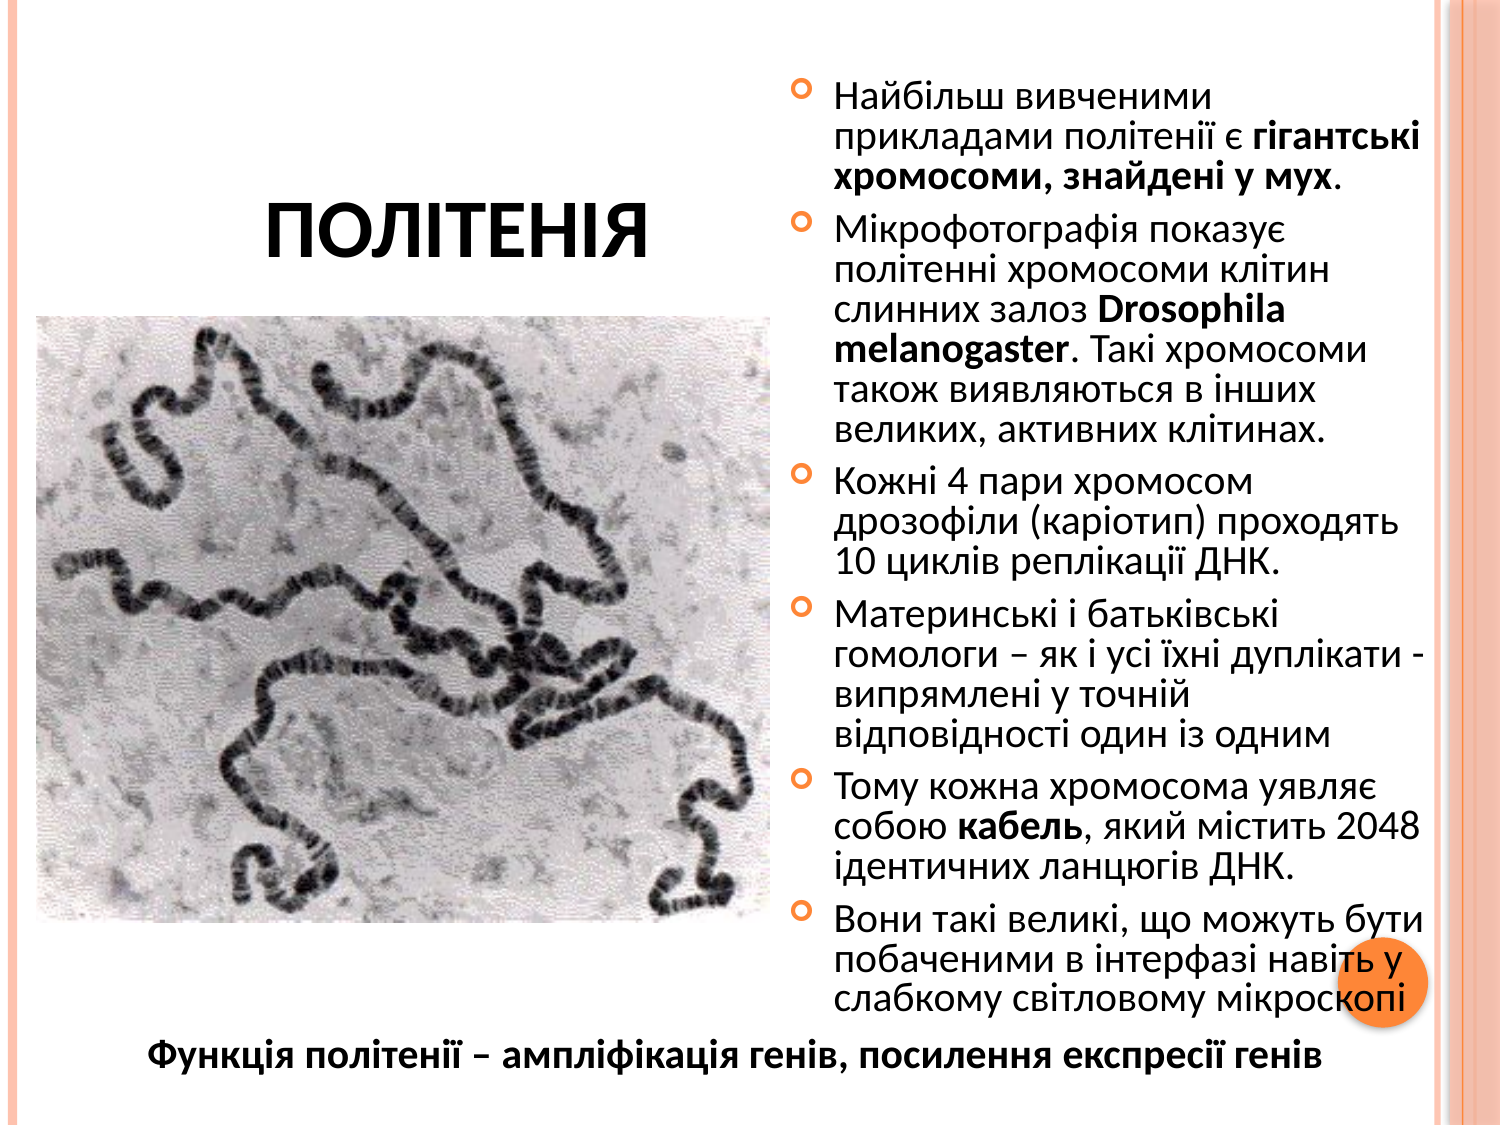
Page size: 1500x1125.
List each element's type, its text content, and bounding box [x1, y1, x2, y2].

list Найбільш вивченими прикладами політенії є гігантські хромосоми, знайдені у мух. Мікрофотографія показує політенні хромосоми клітин слинних залоз Drosophila melanogaster. Такі хромосоми також виявляються в інших великих, активних клітинах. Кожні 4 пари хромосом дрозофіли (каріотип) проходять 10 циклів реплікації ДНК. Материнські і батьківські гомологи – як і усі їхні дуплікати - випрямлені у точній відповідності один із одним Тому кожна хромосома уявляє собою кабель, який містить 2048 ідентичних ланцюгів ДНК. Вони такі великі, що можуть бути побаченими в інтерфазі навіть у слабкому світловому мікроскопі [773, 70, 1448, 1059]
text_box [35, 315, 771, 924]
text_box Функція політенії – ампліфікація генів, посилення експресії генів [132, 1019, 1339, 1085]
title Політенія [249, 31, 1400, 282]
